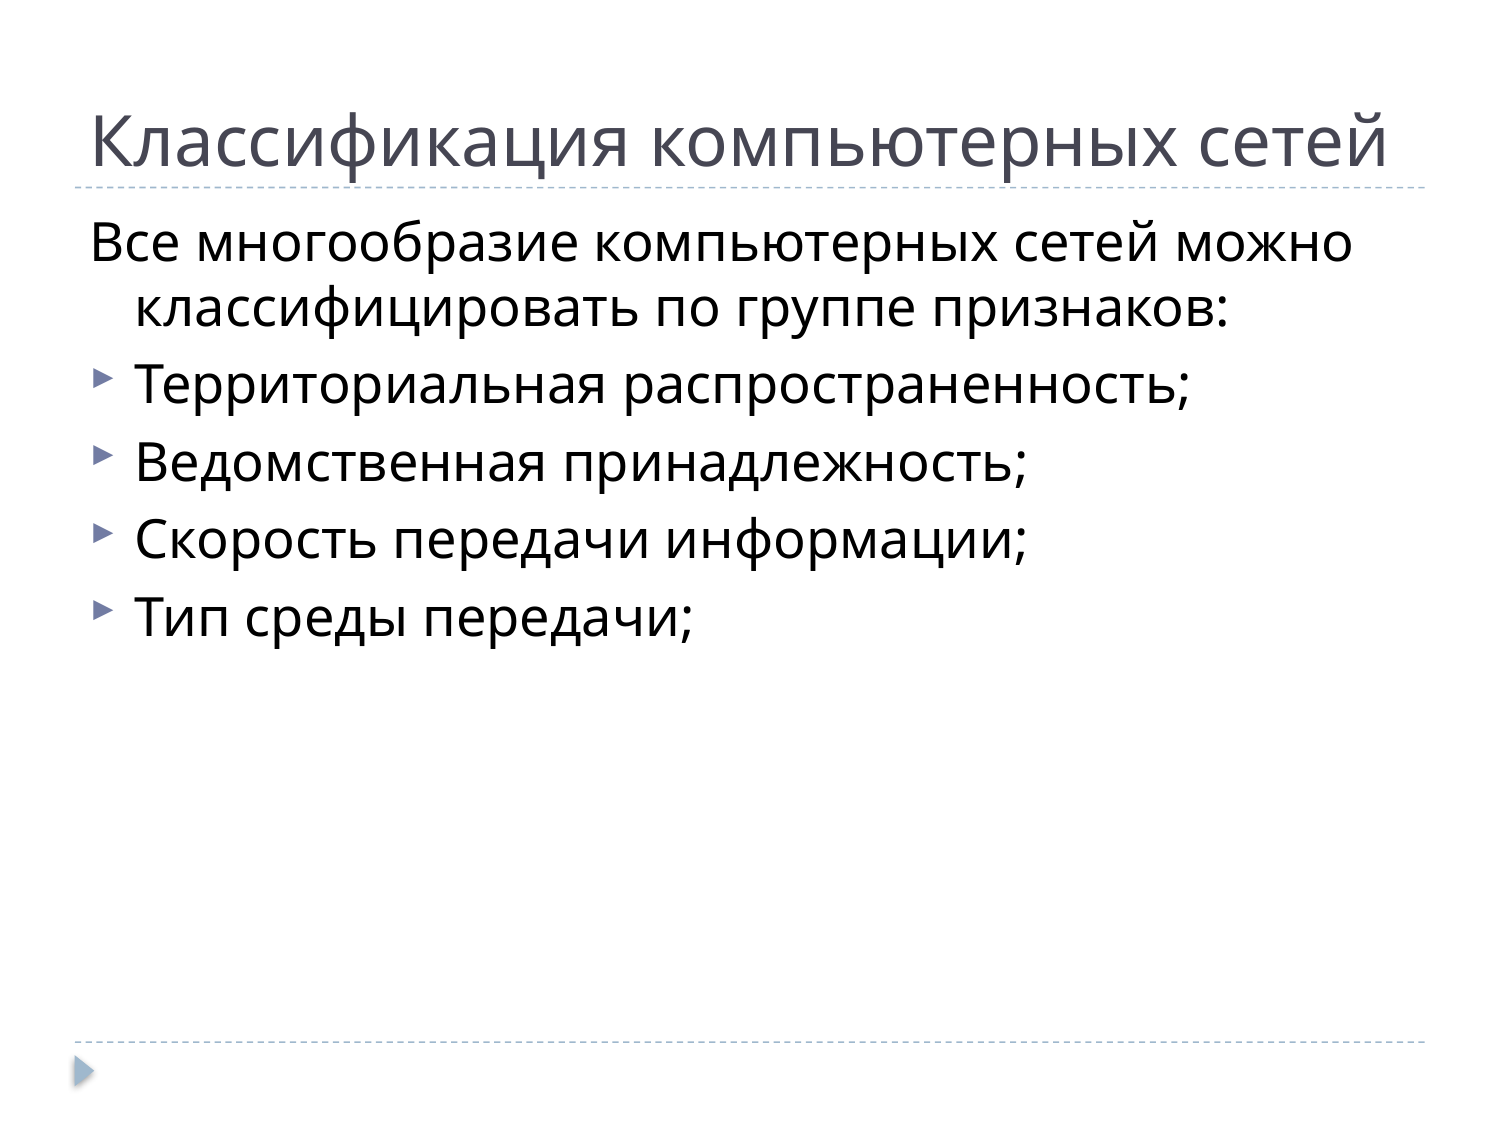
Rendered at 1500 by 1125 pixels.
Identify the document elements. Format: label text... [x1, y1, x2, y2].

title Классификация компьютерных сетей [75, 24, 1425, 188]
list Все многообразие компьютерных сетей можно классифицировать по группе признаков: Территориальная распространенность; Ведомственная принадлежность; Скорость передачи информации; Тип среды передачи; [75, 200, 1425, 1010]
